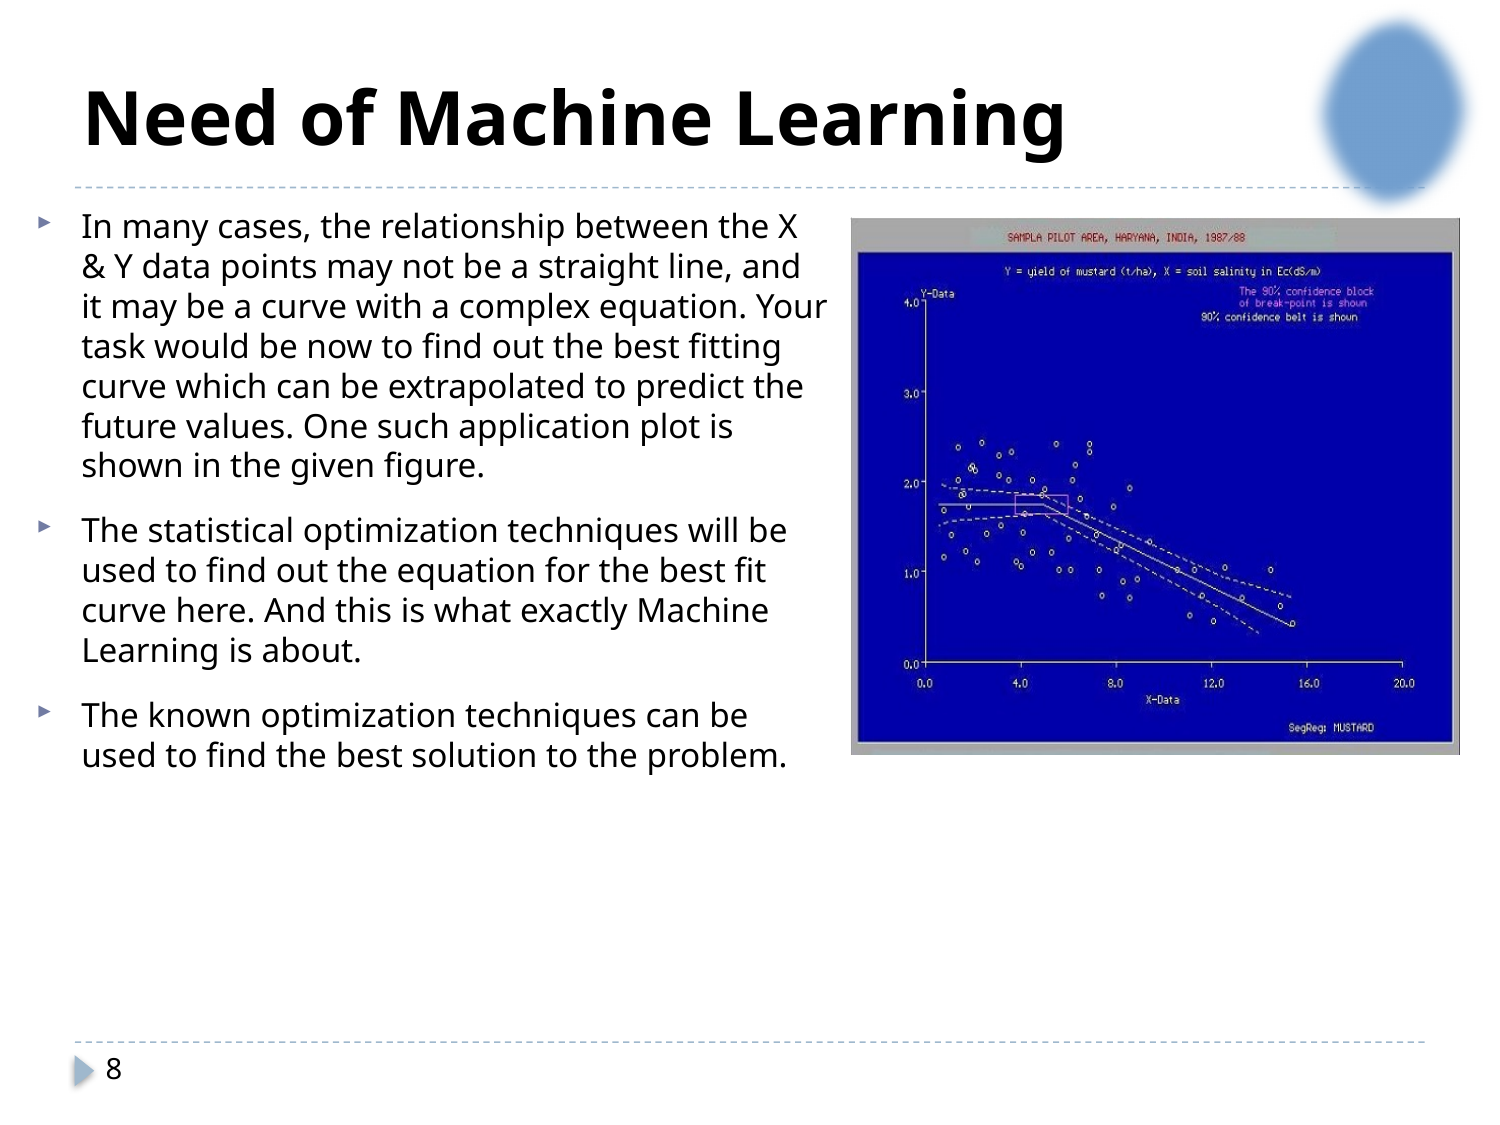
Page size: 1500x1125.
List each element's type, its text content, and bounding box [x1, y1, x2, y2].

text_box Need of Machine Learning [82, 68, 1297, 161]
text_box In many cases, the relationship between the X & Y data points may not be a straight line, and it may be a curve with a complex equation. Your task would be now to find out the best fitting curve which can be extrapolated to predict the future values. One such application plot is shown in the given figure. The statistical optimization techniques will be used to find out the equation for the best fit curve here. And this is what exactly Machine Learning is about. The known optimization techniques can be used to find the best solution to the problem. [24, 199, 843, 963]
picture [850, 0, 1485, 755]
